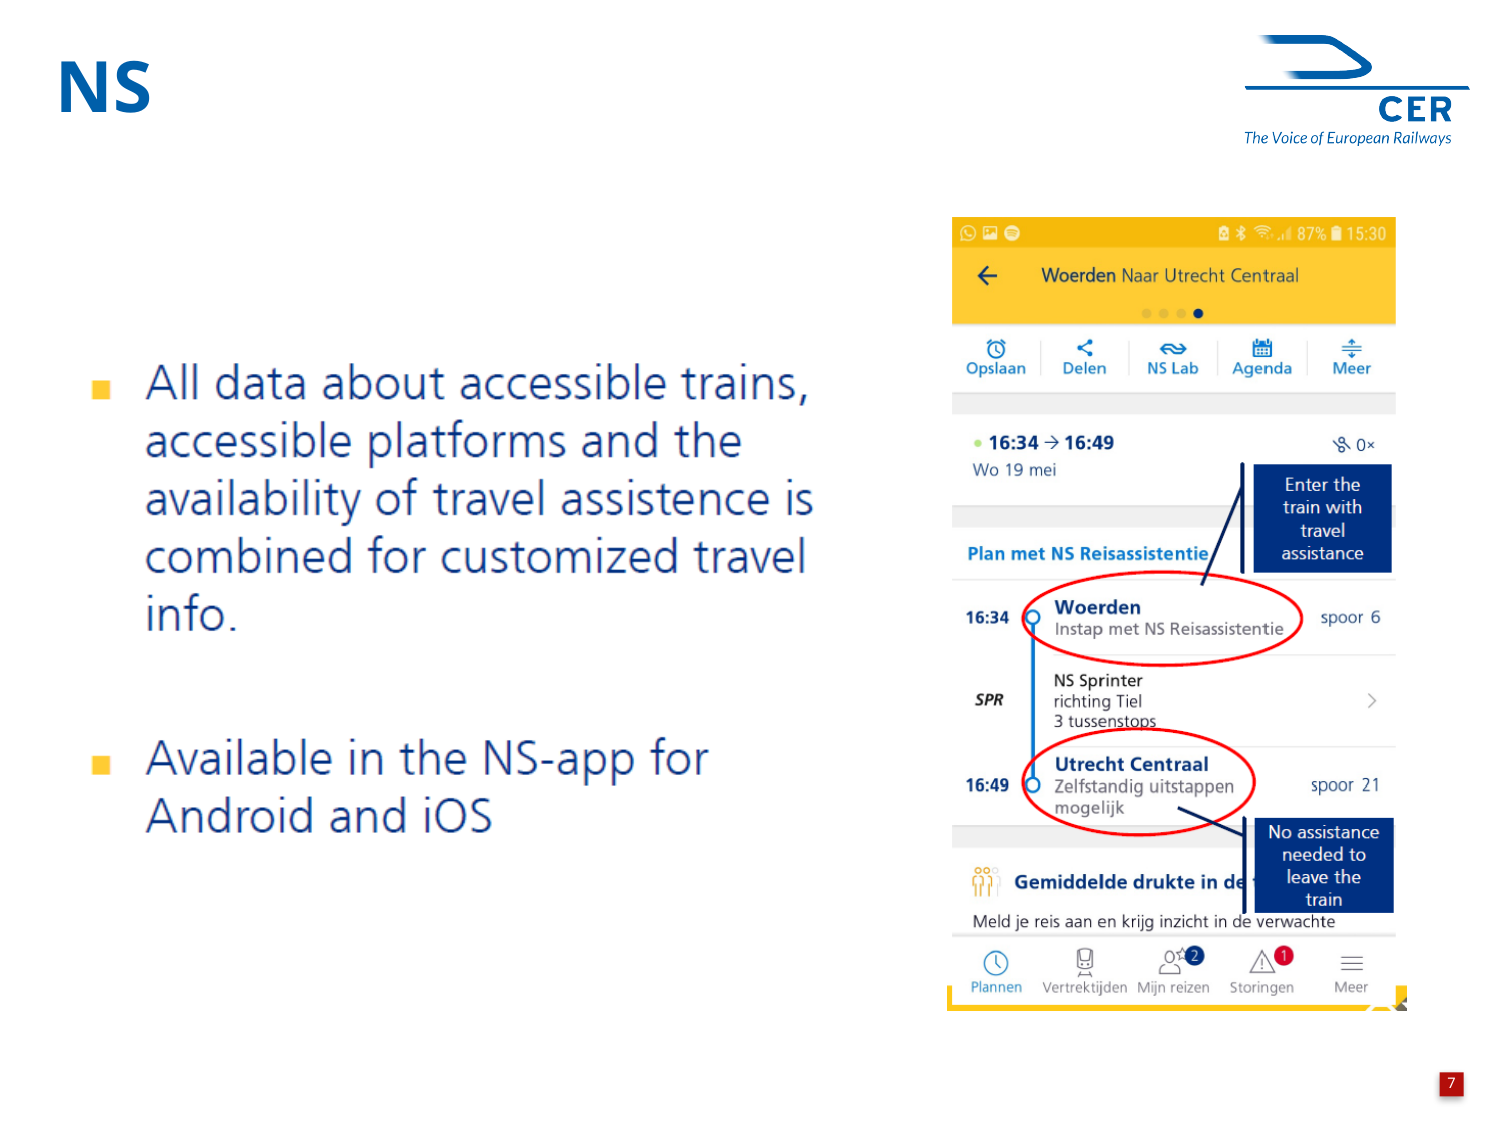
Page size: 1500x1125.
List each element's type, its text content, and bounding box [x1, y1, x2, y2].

picture [32, 301, 853, 923]
list NS [40, 34, 1178, 281]
picture [947, 215, 1407, 1011]
picture [1244, 35, 1470, 146]
